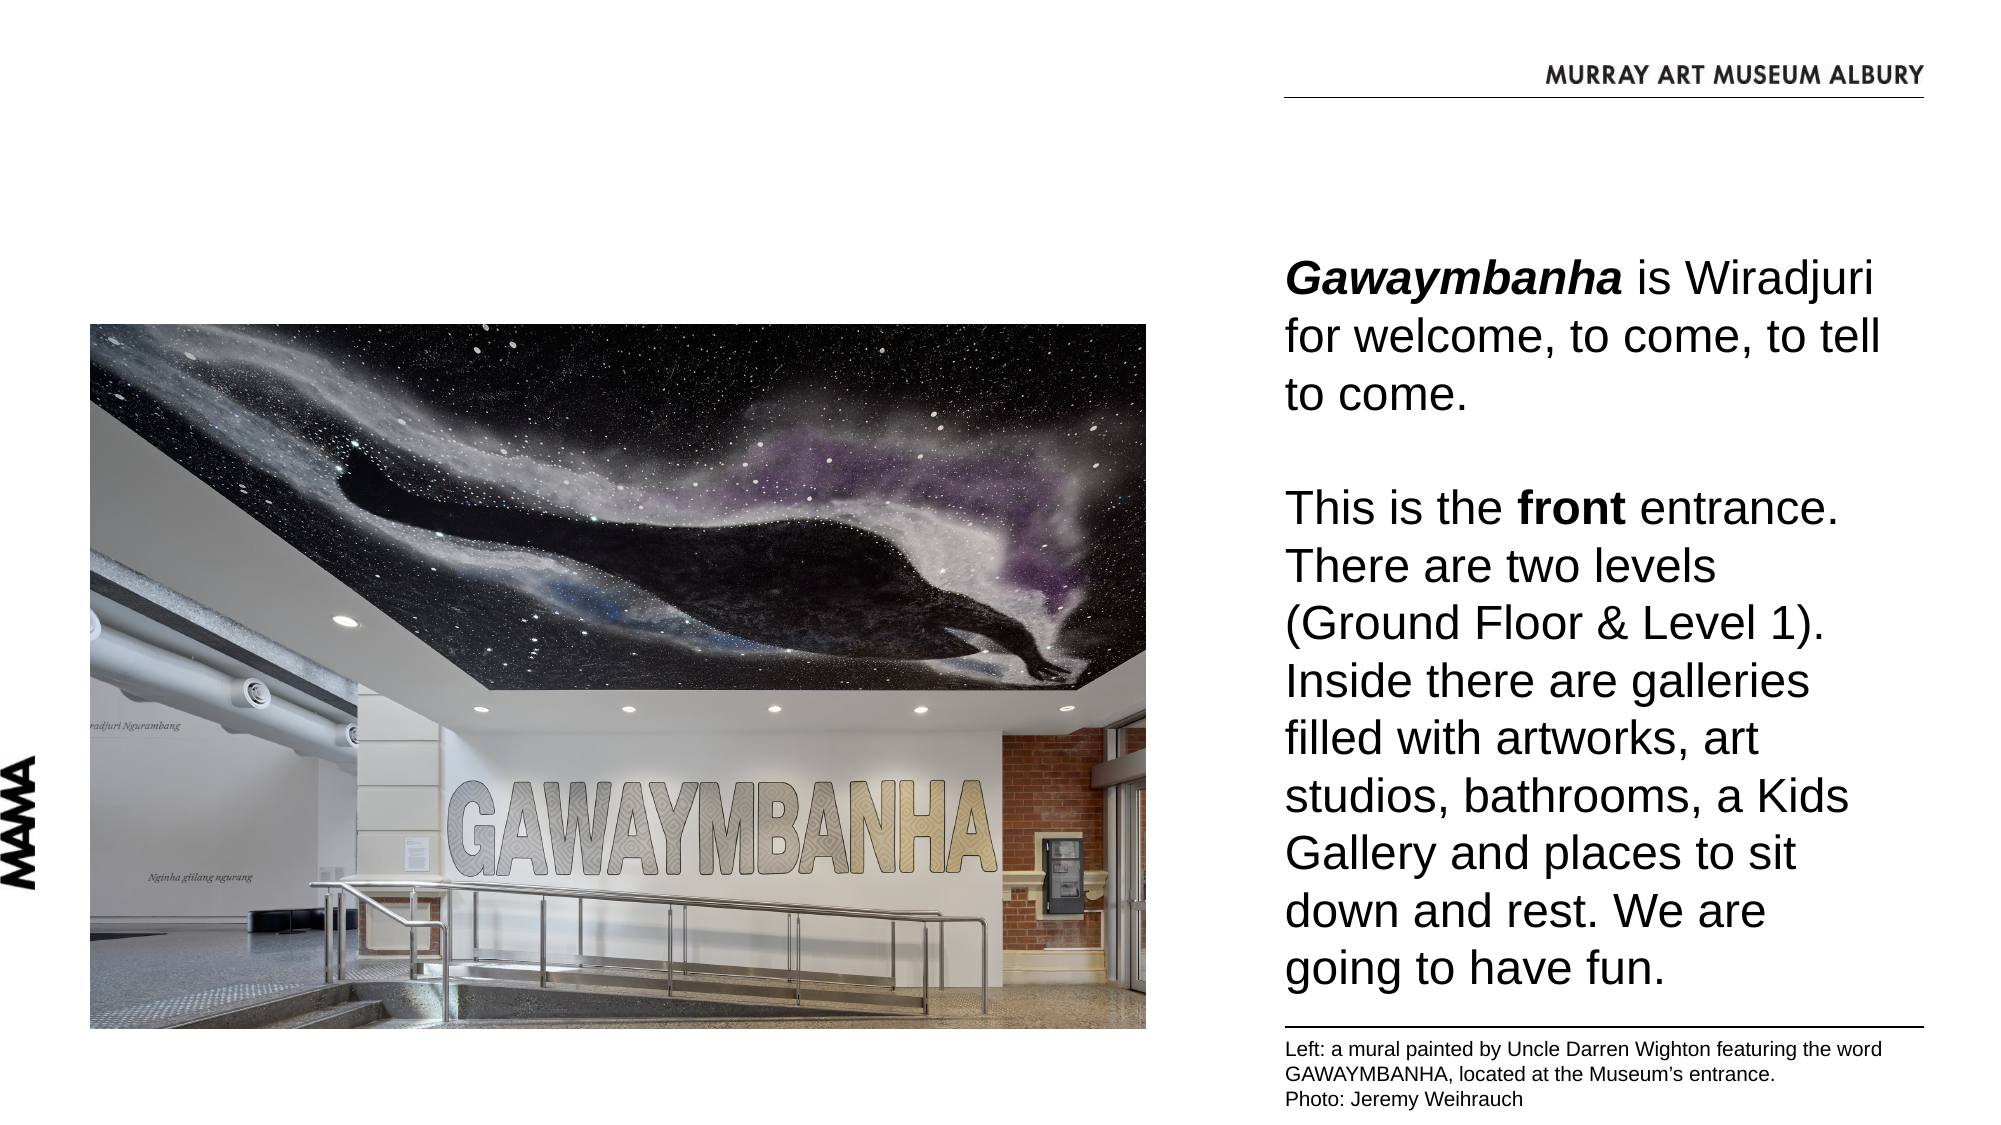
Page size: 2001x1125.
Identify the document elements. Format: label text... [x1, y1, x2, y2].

picture [1546, 65, 1924, 84]
text_box Gawaymbanha is Wiradjuri for welcome, to come, to tell to come. This is the front entrance. There are two levels (Ground Floor & Level 1). Inside there are galleries filled with artworks, art studios, bathrooms, a Kids Gallery and places to sit down and rest. We are going to have fun. [1270, 239, 1910, 1002]
text_box Left: a mural painted by Uncle Darren Wighton featuring the word GAWAYMBANHA, located at the Museum’s entrance. Photo: Jeremy Weihrauch [1270, 1028, 1924, 1119]
picture [0, 756, 84, 889]
picture [89, 324, 1146, 1029]
